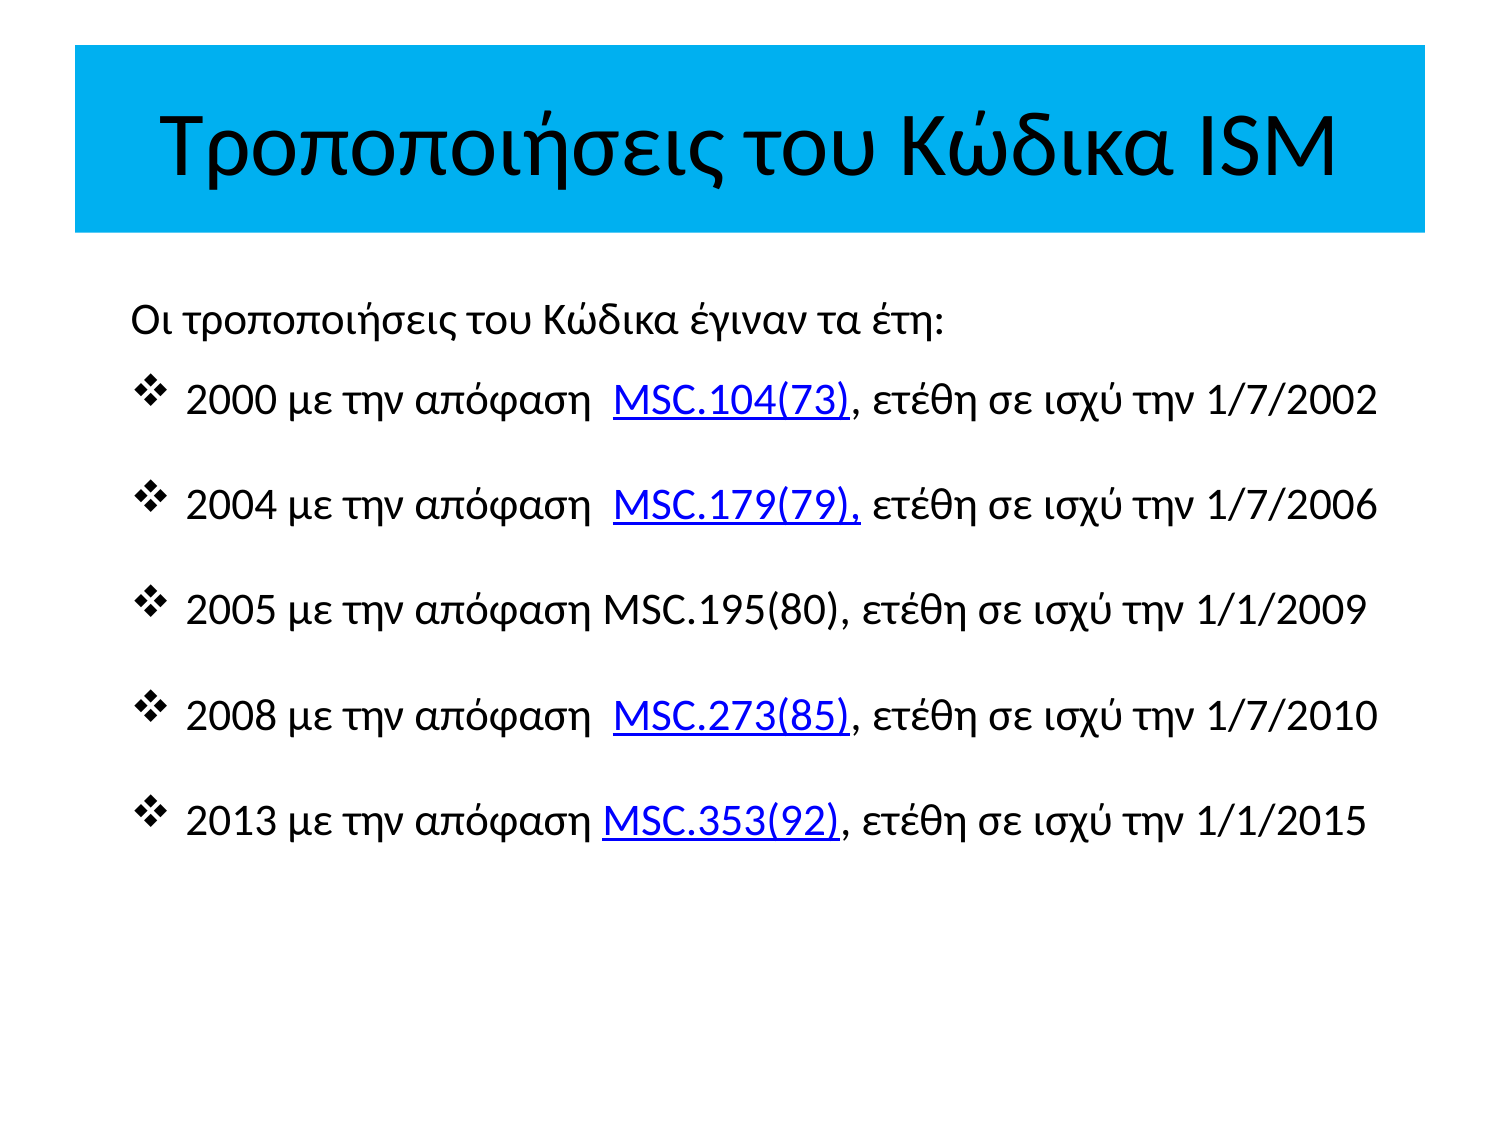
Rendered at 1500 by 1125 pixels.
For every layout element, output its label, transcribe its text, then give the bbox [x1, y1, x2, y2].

title Τροποποιήσεις του Κώδικα ISM [75, 45, 1425, 233]
list Οι τροποποιήσεις του Κώδικα έγιναν τα έτη: 2000 με την απόφαση MSC.104(73), ετέθη σε ισχύ την 1/7/2002 2004 με την απόφαση MSC.179(79), ετέθη σε ισχύ την 1/7/2006 2005 με την απόφαση MSC.195(80), ετέθη σε ισχύ την 1/1/2009 2008 με την απόφαση MSC.273(85), ετέθη σε ισχύ την 1/7/2010 2013 με την απόφαση MSC.353(92), ετέθη σε ισχύ την 1/1/2015 [115, 281, 1463, 1028]
